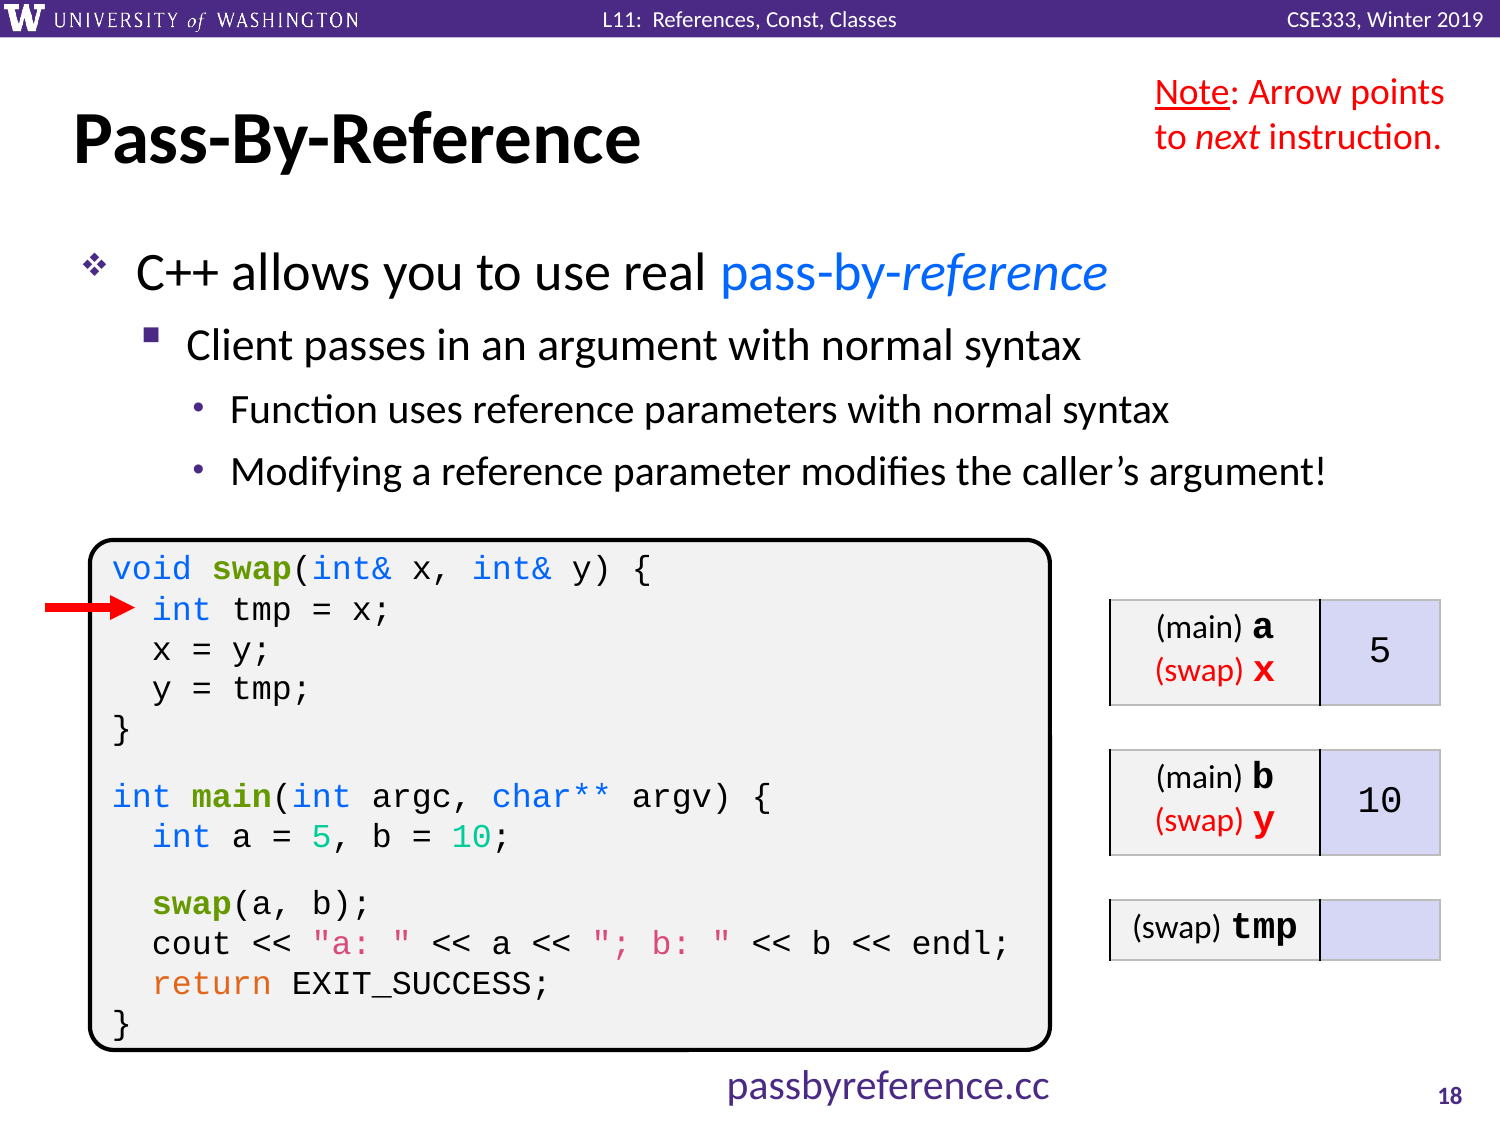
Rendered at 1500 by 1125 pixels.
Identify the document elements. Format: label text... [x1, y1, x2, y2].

text_box passbyreference.cc [704, 1050, 1065, 1115]
table_header (main) b (swap) y [1111, 751, 1319, 854]
text_box void swap(int& x, int& y) { int tmp = x; x = y; y = tmp; } int main(int argc, char** argv) { int a = 5, b = 10; swap(a, b); cout << "a: " << a << "; b: " << b << endl; return EXIT_SUCCESS; } [89, 539, 1050, 1050]
slide_number 18 [1400, 1065, 1500, 1125]
table_header [1321, 901, 1439, 959]
table_header (swap) tmp [1111, 901, 1319, 959]
title Pass-By-Reference [58, 71, 1438, 197]
table_header 5 [1321, 601, 1439, 704]
list C++ allows you to use real pass-by-reference Client passes in an argument with normal syntax Function uses reference parameters with normal syntax Modifying a reference parameter modifies the caller’s argument! [64, 223, 1438, 524]
picture [4, 4, 358, 32]
text_box Note: Arrow points to next instruction. [1139, 59, 1485, 165]
table_header 10 [1321, 751, 1439, 854]
table_header (main) a (swap) x [1111, 601, 1319, 704]
